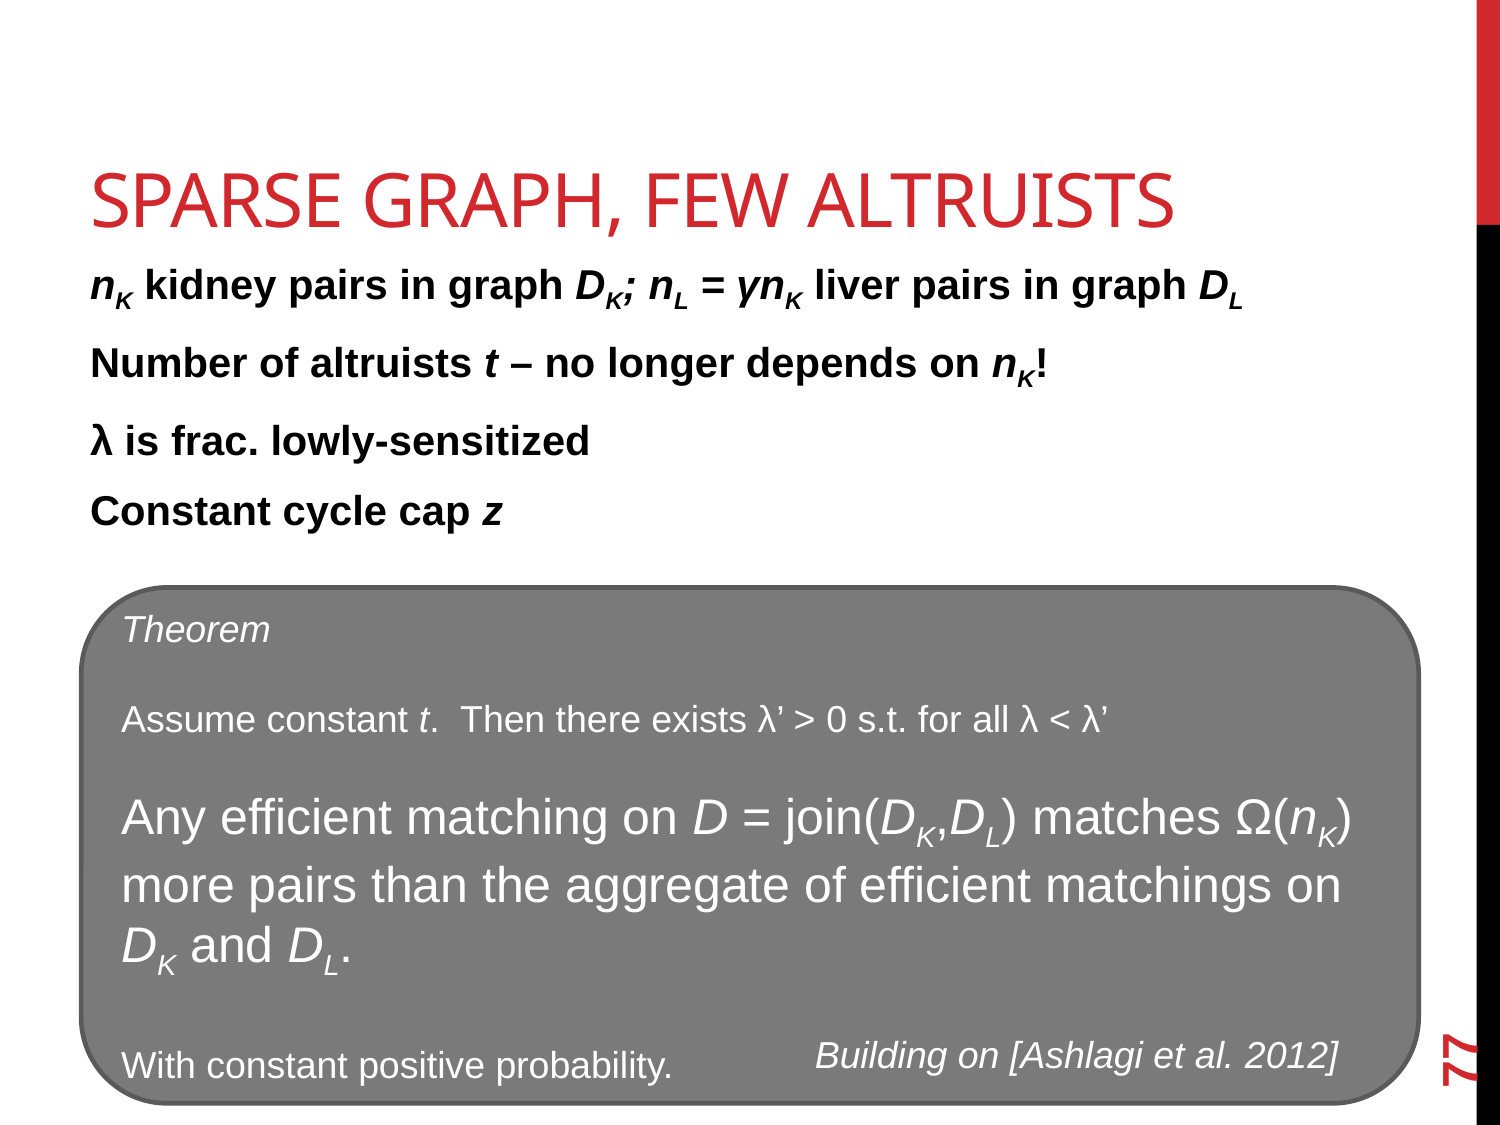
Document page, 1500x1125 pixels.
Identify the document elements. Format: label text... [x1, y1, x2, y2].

text_box Building on [Ashlagi et al. 2012] [800, 1023, 1363, 1083]
title Sparse graph, few altruists [75, 25, 1419, 250]
list nK kidney pairs in graph DK; nL = γnK liver pairs in graph DL Number of altruists t – no longer depends on nK! λ is frac. lowly-sensitized Constant cycle cap z [75, 250, 1425, 943]
slide_number 77 [1427, 887, 1488, 1104]
text_box Theorem Assume constant t. Then there exists λ’ > 0 s.t. for all λ < λ’ Any efficient matching on D = join(DK,DL) matches Ω(nK) more pairs than the aggregate of efficient matchings on DK and DL. With constant positive probability. [78, 585, 1422, 1106]
